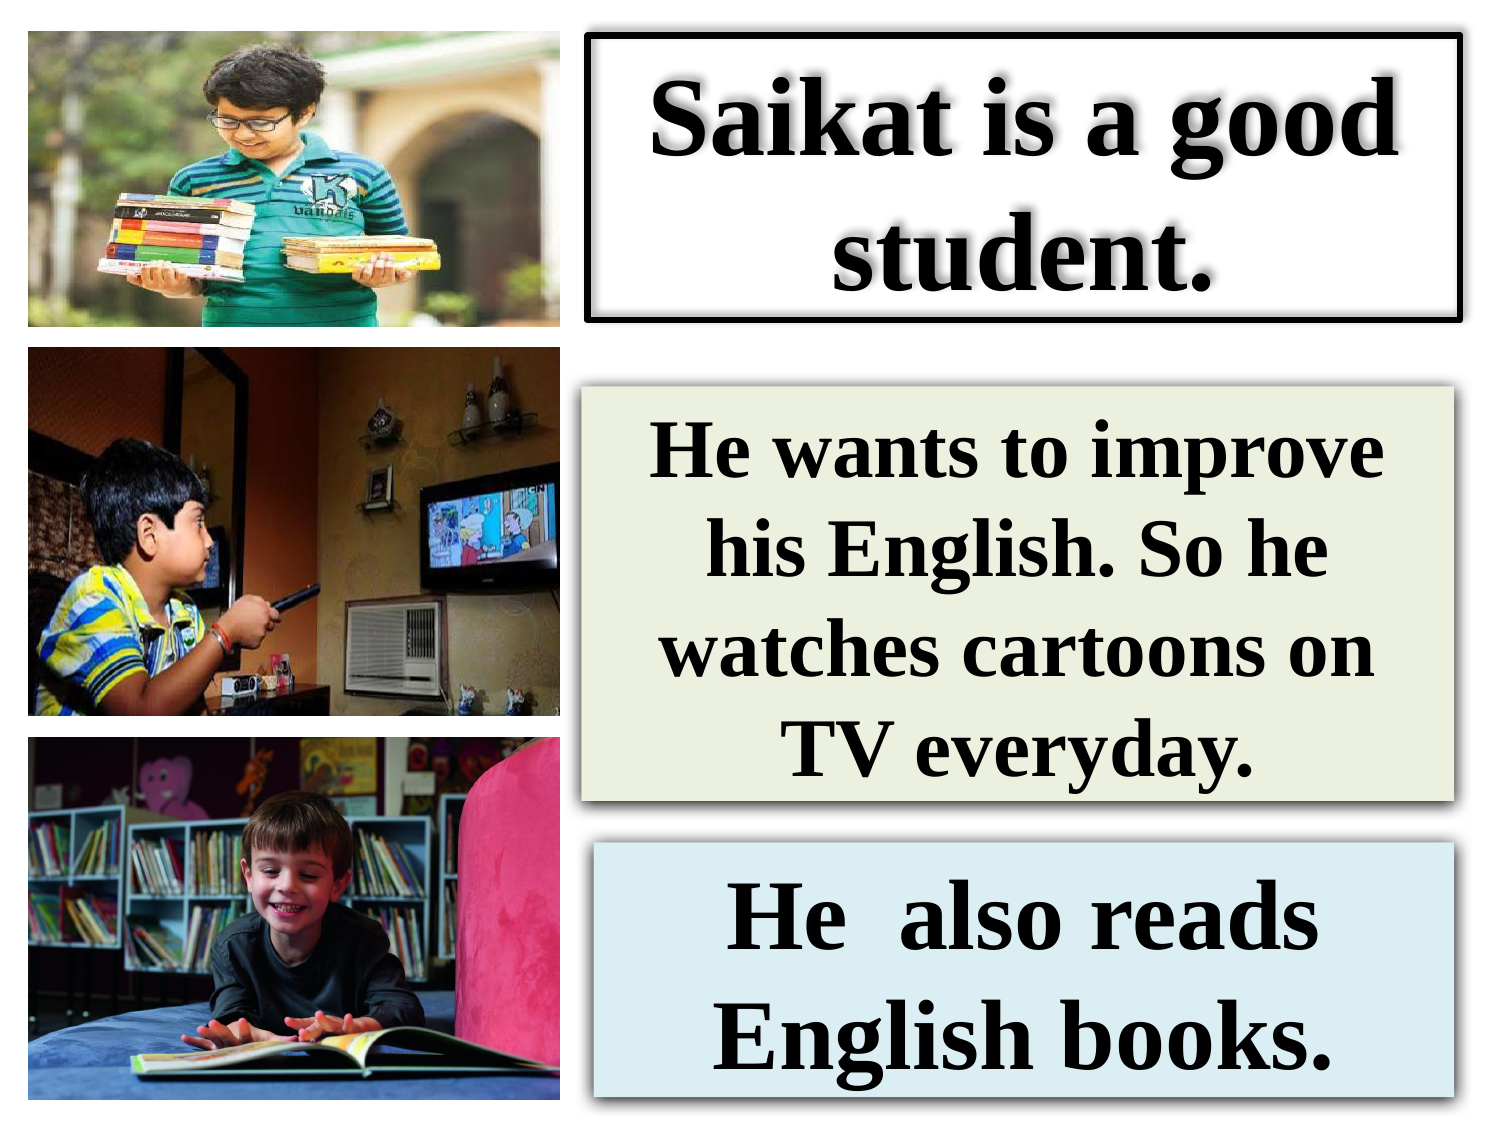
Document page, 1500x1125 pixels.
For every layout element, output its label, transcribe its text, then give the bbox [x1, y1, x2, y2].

picture [27, 347, 560, 717]
text_box He also reads English books. [593, 842, 1455, 1098]
text_box Saikat is a good student. [587, 35, 1461, 321]
text_box He wants to improve his English. So he watches cartoons on TV everyday. [581, 386, 1455, 801]
picture [27, 737, 560, 1100]
picture [27, 31, 560, 327]
